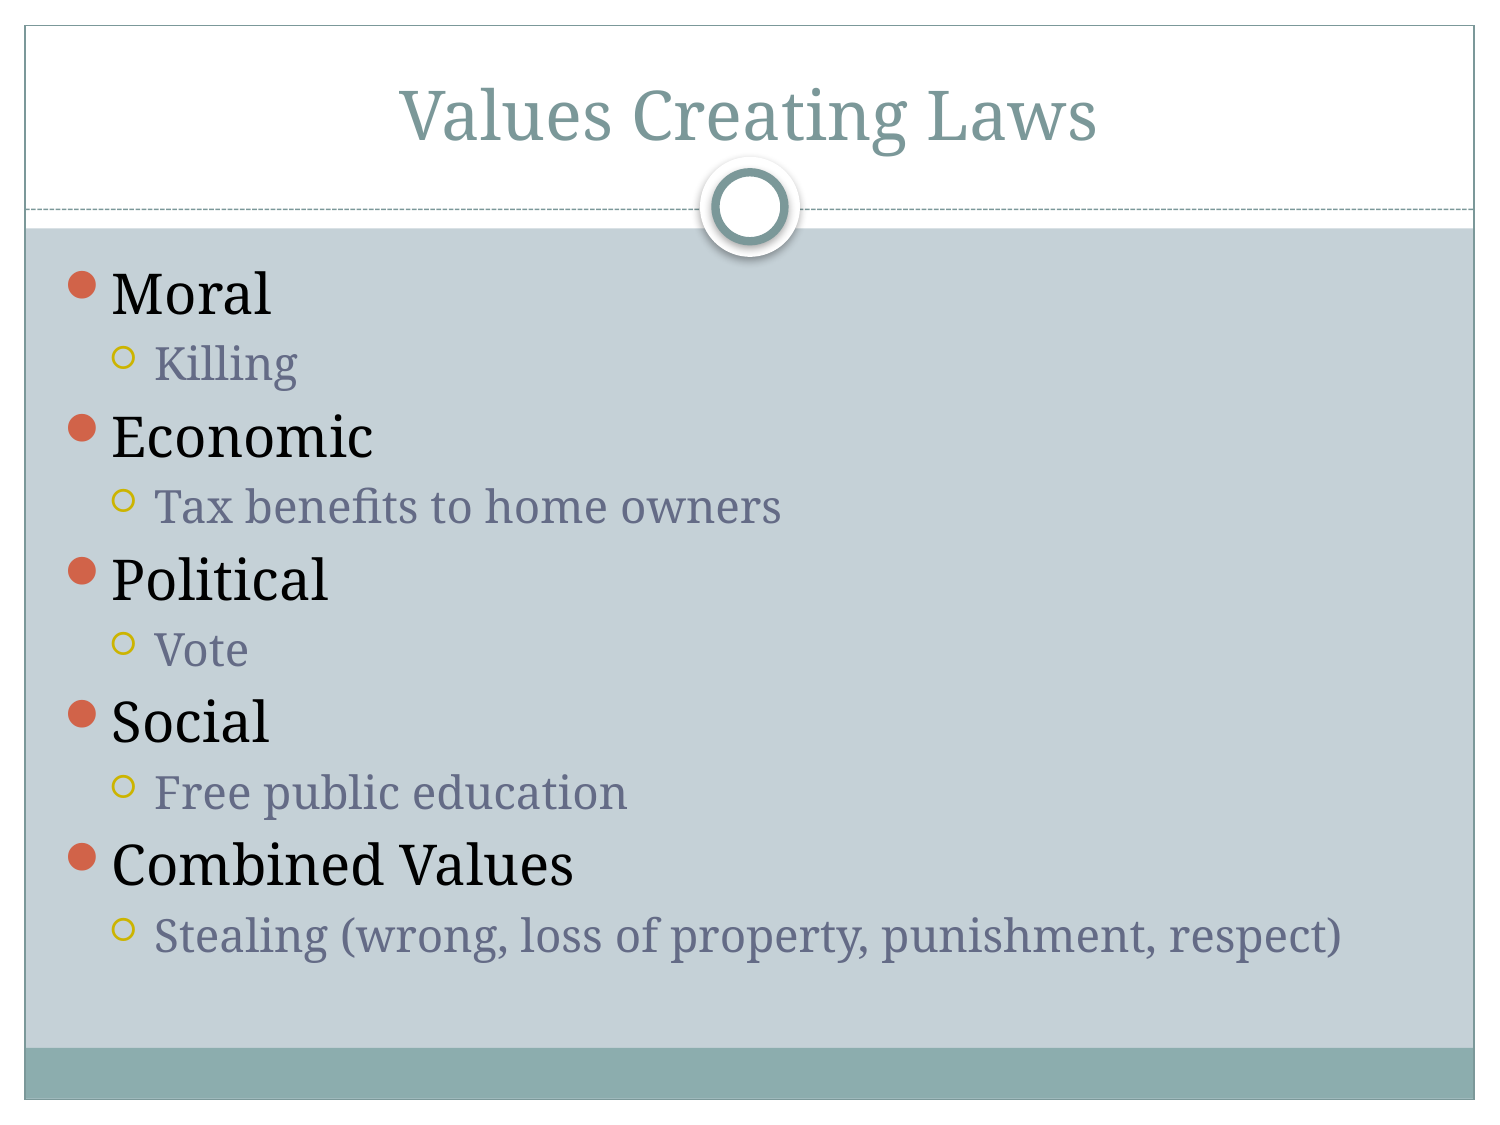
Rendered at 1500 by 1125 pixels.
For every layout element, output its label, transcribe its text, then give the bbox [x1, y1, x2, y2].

list Moral Killing Economic Tax benefits to home owners Political Vote Social Free public education Combined Values Stealing (wrong, loss of property, punishment, respect) [49, 250, 1445, 1001]
title Values Creating Laws [49, 37, 1450, 162]
